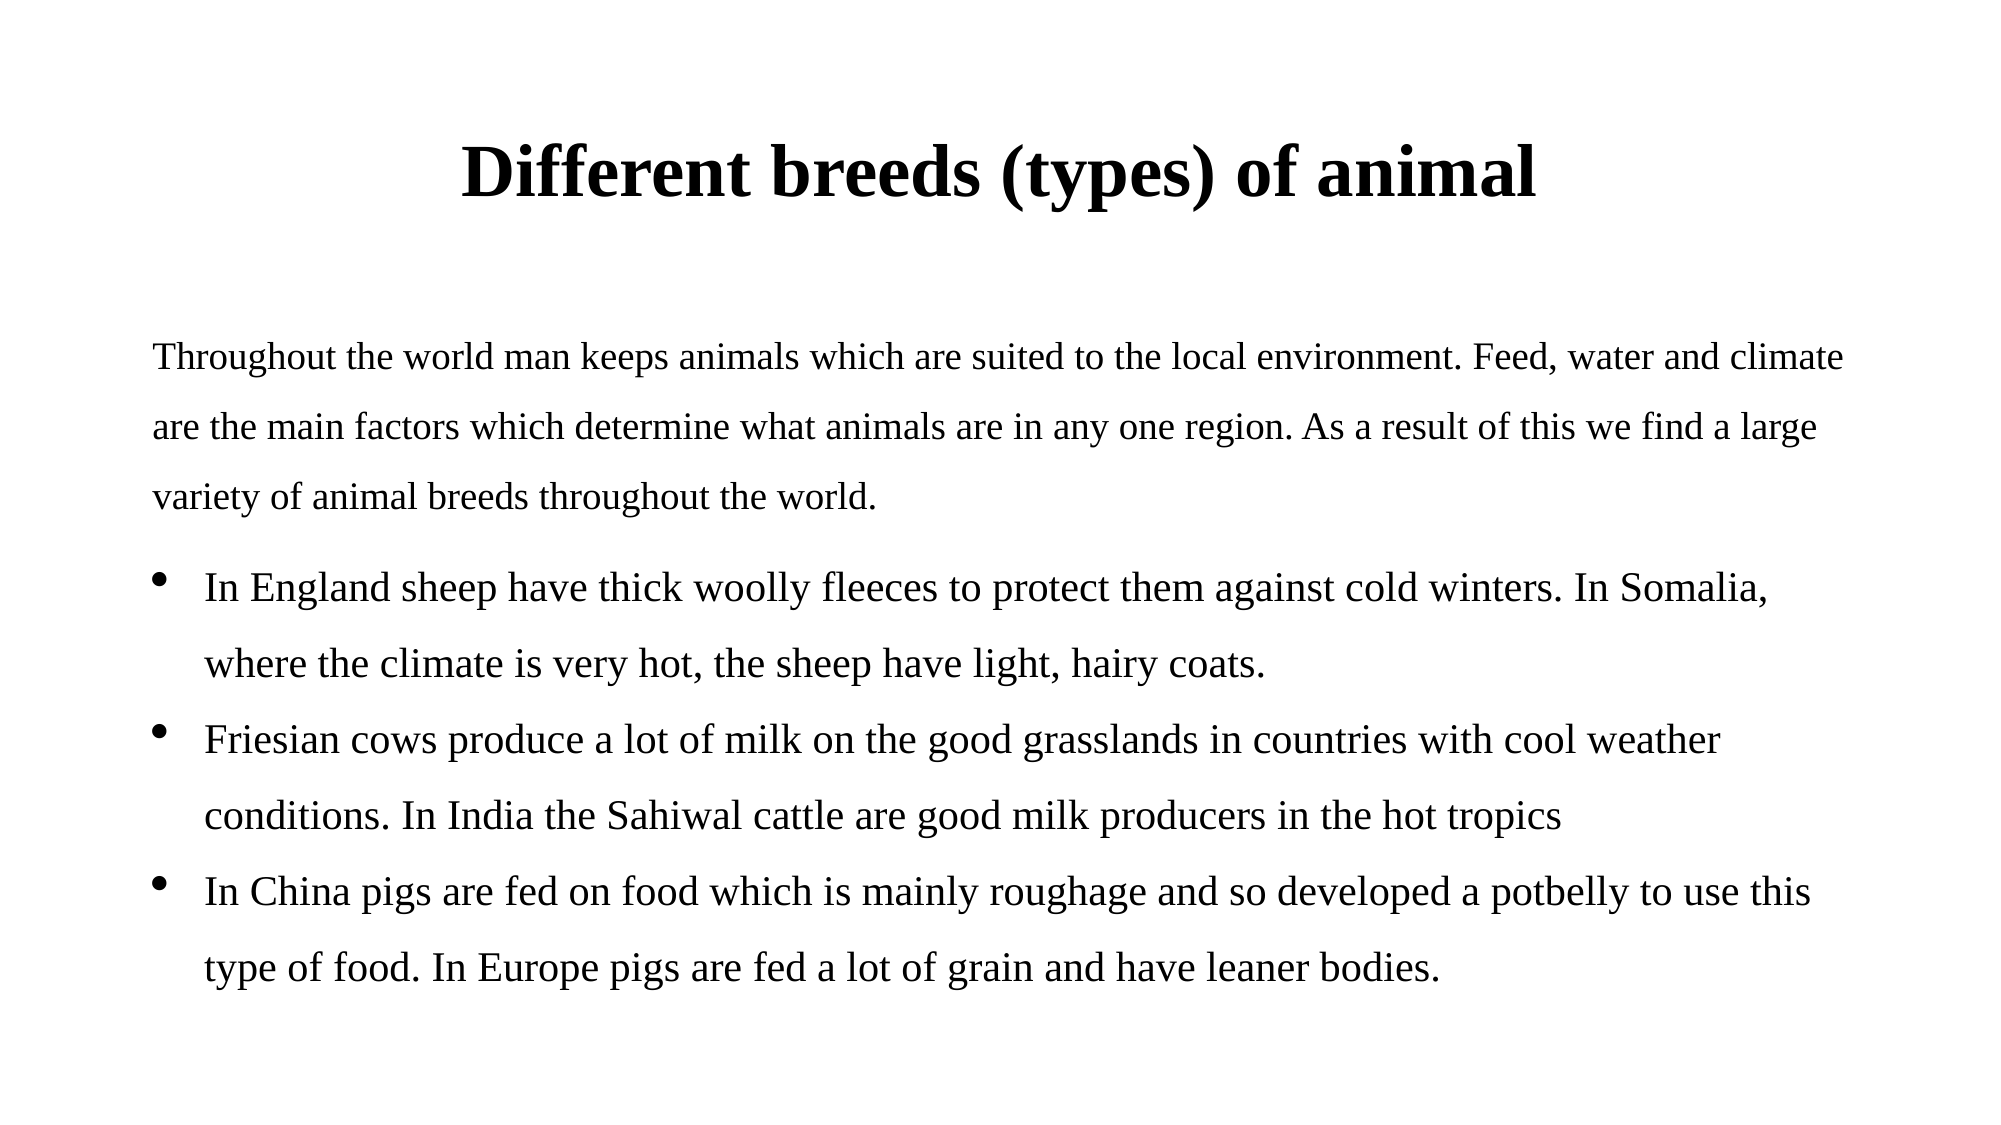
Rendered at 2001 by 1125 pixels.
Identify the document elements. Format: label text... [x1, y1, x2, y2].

title Different breeds (types) of animal [137, 59, 1863, 278]
list Throughout the world man keeps animals which are suited to the local environment. Feed, water and climate are the main factors which determine what animals are in any one region. As a result of this we find a large variety of animal breeds throughout the world. In England sheep have thick woolly fleeces to protect them against cold winters. In Somalia, where the climate is very hot, the sheep have light, hairy coats. Friesian cows produce a lot of milk on the good grasslands in countries with cool weather conditions. In India the Sahiwal cattle are good milk producers in the hot tropics In China pigs are fed on food which is mainly roughage and so developed a potbelly to use this type of food. In Europe pigs are fed a lot of grain and have leaner bodies. [137, 299, 1863, 1014]
